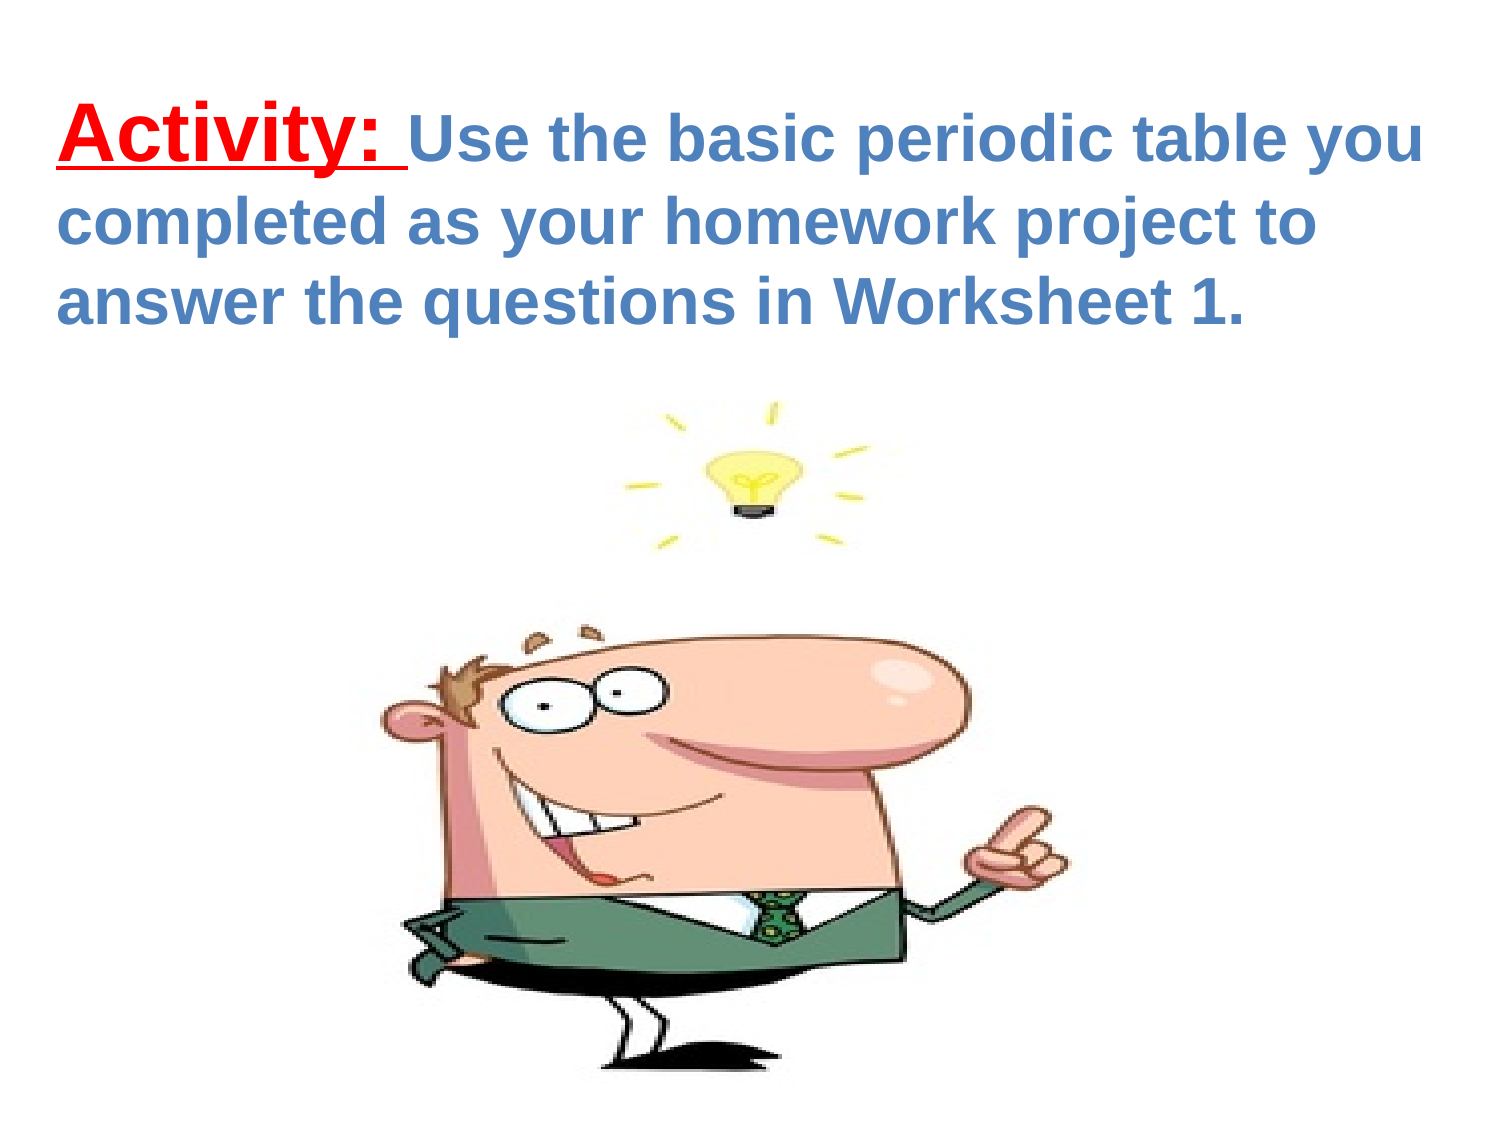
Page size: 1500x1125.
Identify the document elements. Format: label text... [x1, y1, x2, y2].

title Activity: Use the basic periodic table you completed as your homework project to answer the questions in Worksheet 1. [41, 30, 1471, 386]
picture [348, 361, 1093, 1095]
